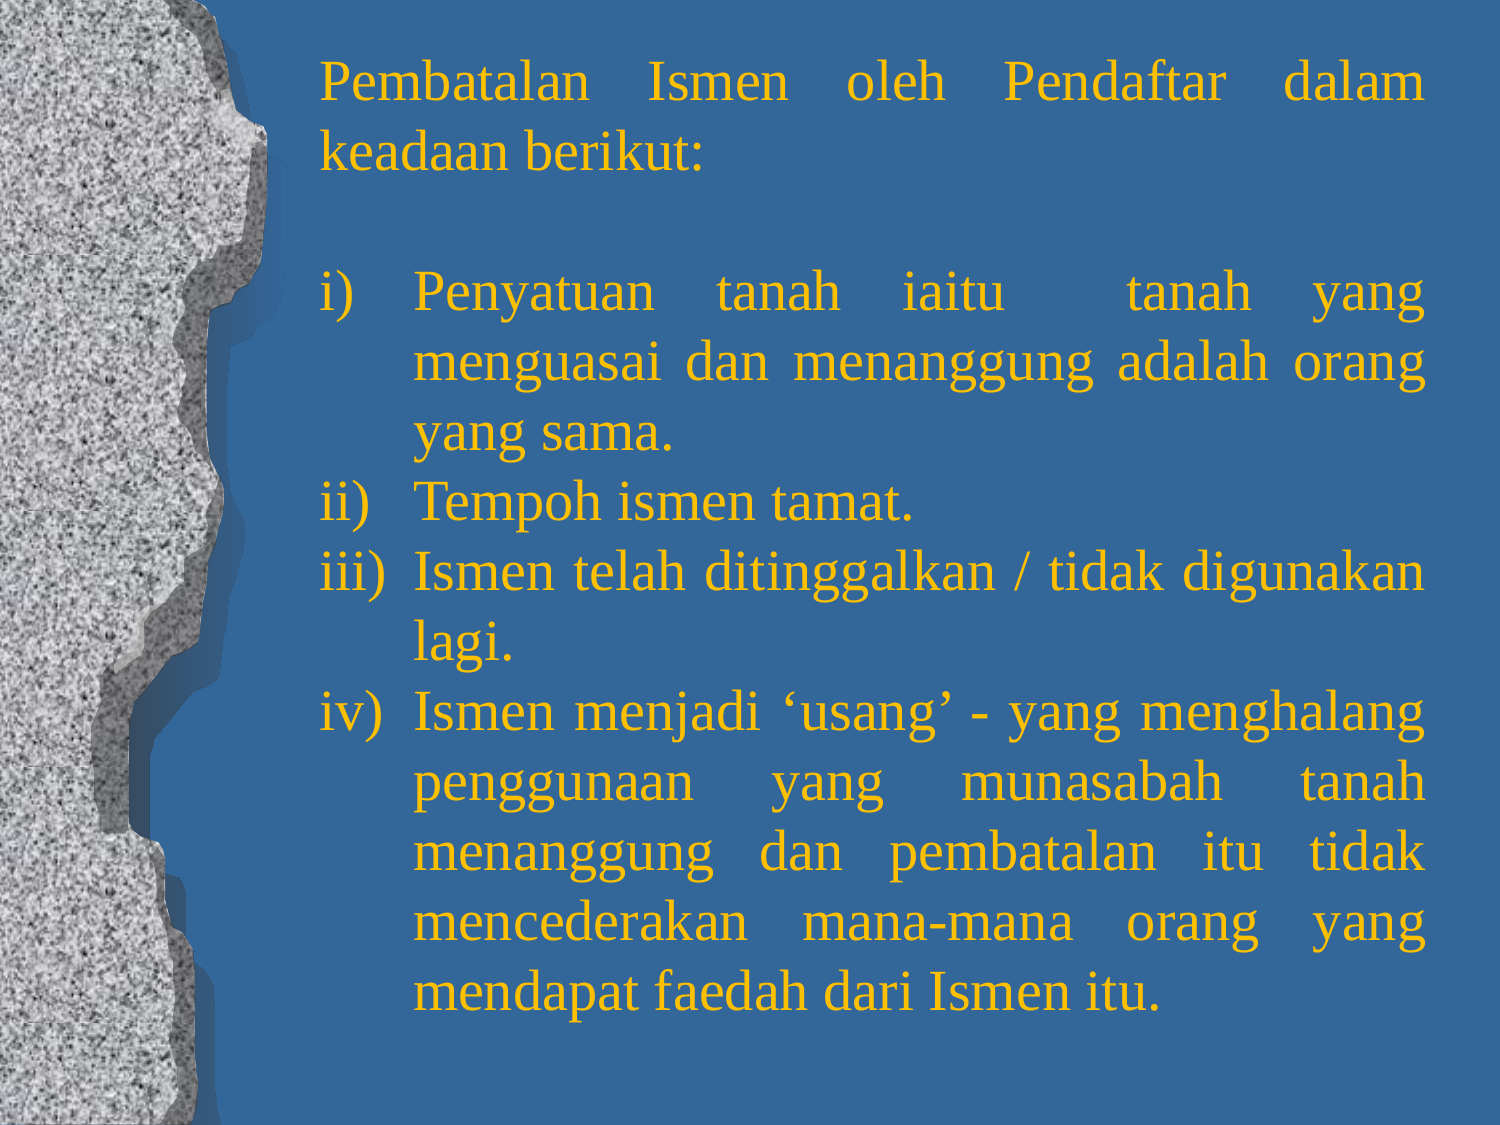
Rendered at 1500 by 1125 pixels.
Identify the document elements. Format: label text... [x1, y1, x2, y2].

picture [261, 125, 268, 150]
picture [0, 0, 251, 1125]
text_box Pembatalan Ismen oleh Pendaftar dalam keadaan berikut: Penyatuan tanah iaitu tanah yang menguasai dan menanggung adalah orang yang sama. Tempoh ismen tamat. Ismen telah ditinggalkan / tidak digunakan lagi. Ismen menjadi ‘usang’ - yang menghalang penggunaan yang munasabah tanah menanggung dan pembatalan itu tidak mencederakan mana-mana orang yang mendapat faedah dari Ismen itu. [304, 35, 1442, 1125]
picture [252, 121, 261, 142]
picture [200, 3, 209, 11]
picture [237, 110, 246, 118]
